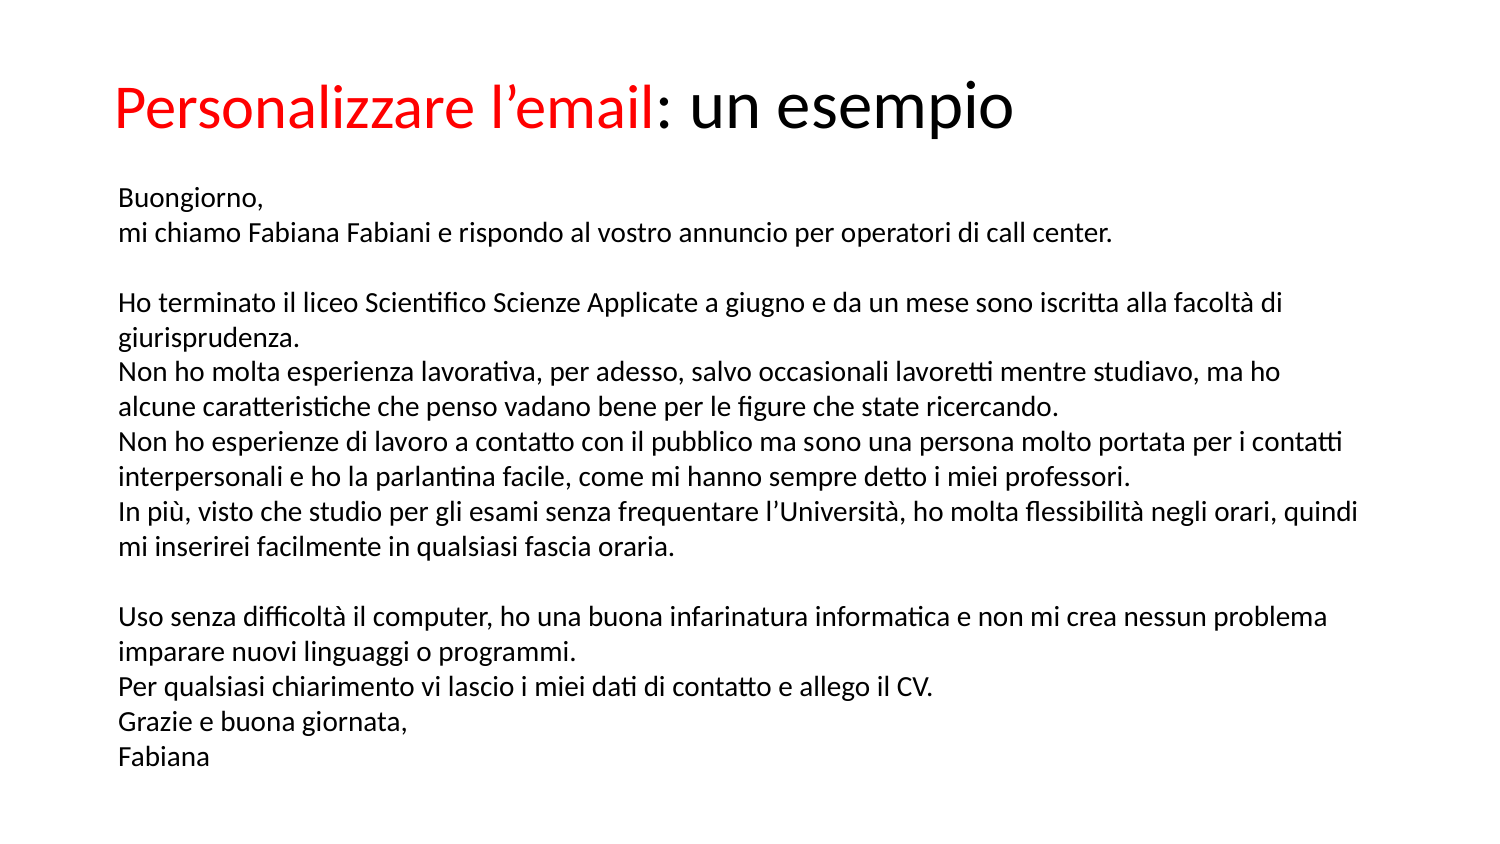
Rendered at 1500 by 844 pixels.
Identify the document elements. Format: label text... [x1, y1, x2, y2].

title Personalizzare l’email: un esempio [103, 24, 1397, 188]
text_box Buongiorno, mi chiamo Fabiana Fabiani e rispondo al vostro annuncio per operatori di call center. Ho terminato il liceo Scientifico Scienze Applicate a giugno e da un mese sono iscritta alla facoltà di giurisprudenza. Non ho molta esperienza lavorativa, per adesso, salvo occasionali lavoretti mentre studiavo, ma ho alcune caratteristiche che penso vadano bene per le figure che state ricercando. Non ho esperienze di lavoro a contatto con il pubblico ma sono una persona molto portata per i contatti interpersonali e ho la parlantina facile, come mi hanno sempre detto i miei professori. In più, visto che studio per gli esami senza frequentare l’Università, ho molta flessibilità negli orari, quindi mi inserirei facilmente in qualsiasi fascia oraria. Uso senza difficoltà il computer, ho una buona infarinatura informatica e non mi crea nessun problema imparare nuovi linguaggi o programmi. Per qualsiasi chiarimento vi lascio i miei dati di contatto e allego il CV. Grazie e buona giornata, Fabiana [103, 170, 1377, 844]
